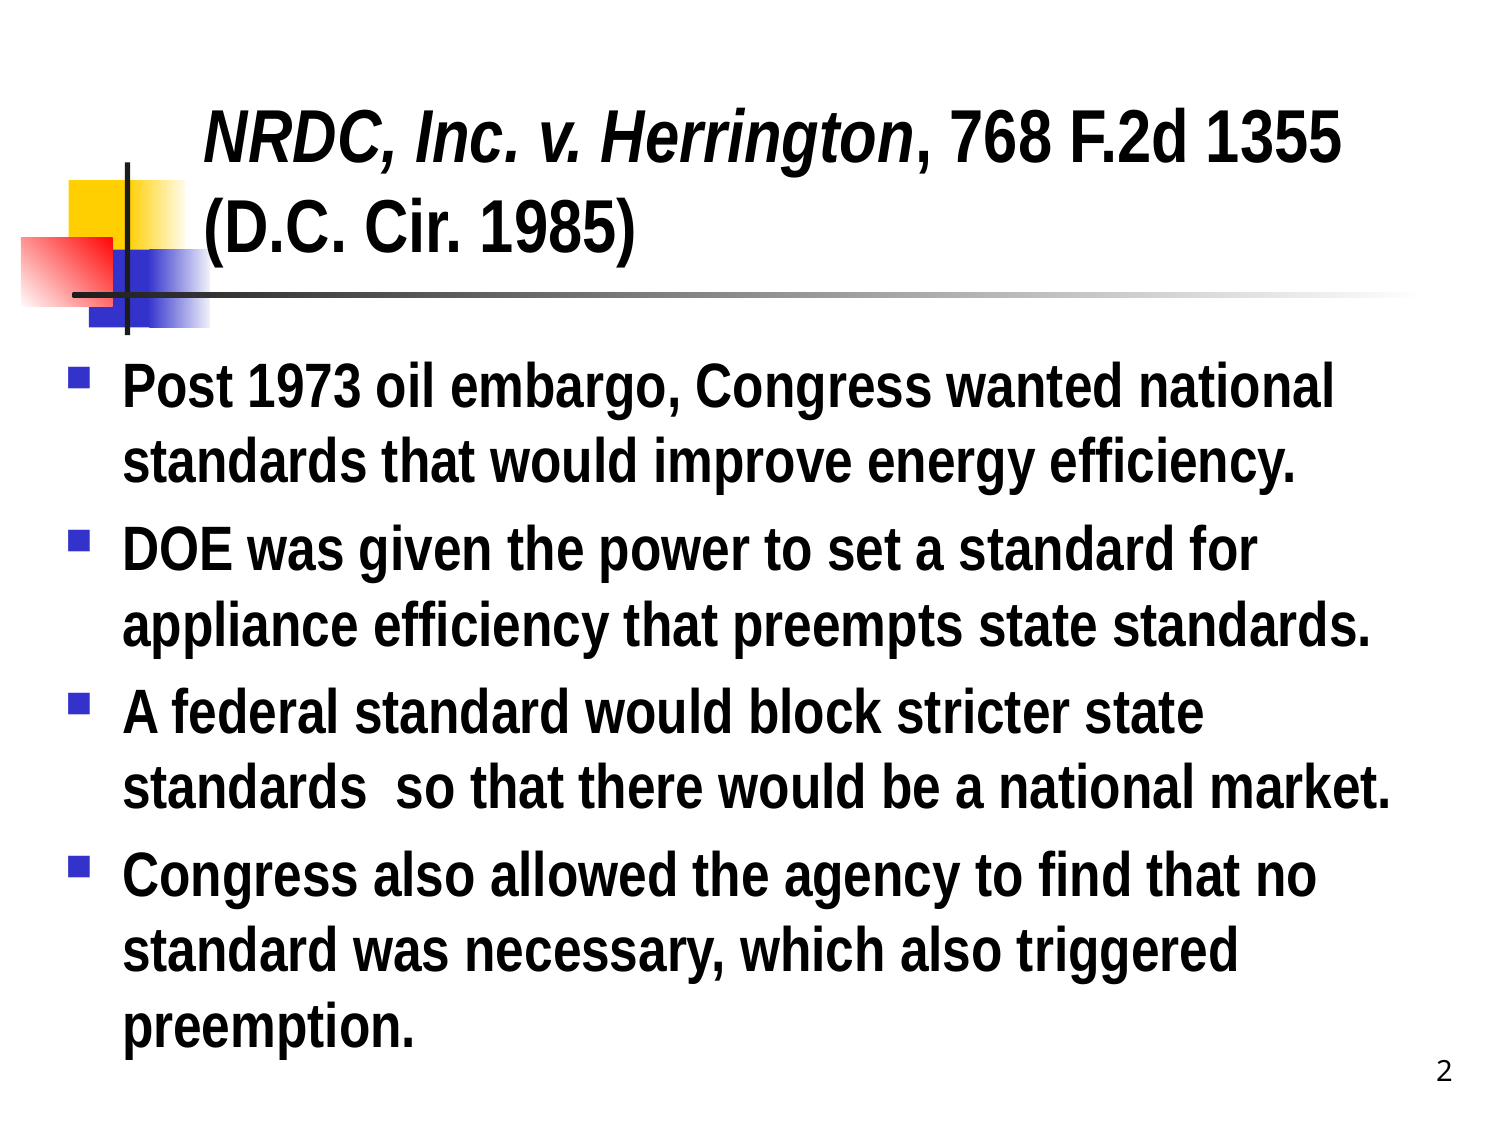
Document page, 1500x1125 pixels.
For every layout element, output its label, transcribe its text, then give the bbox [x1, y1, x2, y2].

list Post 1973 oil embargo, Congress wanted national standards that would improve energy efficiency. DOE was given the power to set a standard for appliance efficiency that preempts state standards. A federal standard would block stricter state standards so that there would be a national market. Congress also allowed the agency to find that no standard was necessary, which also triggered preemption. [50, 337, 1450, 1075]
title NRDC, Inc. v. Herrington, 768 F.2d 1355 (D.C. Cir. 1985) [188, 35, 1468, 275]
slide_number 2 [1155, 1024, 1468, 1100]
